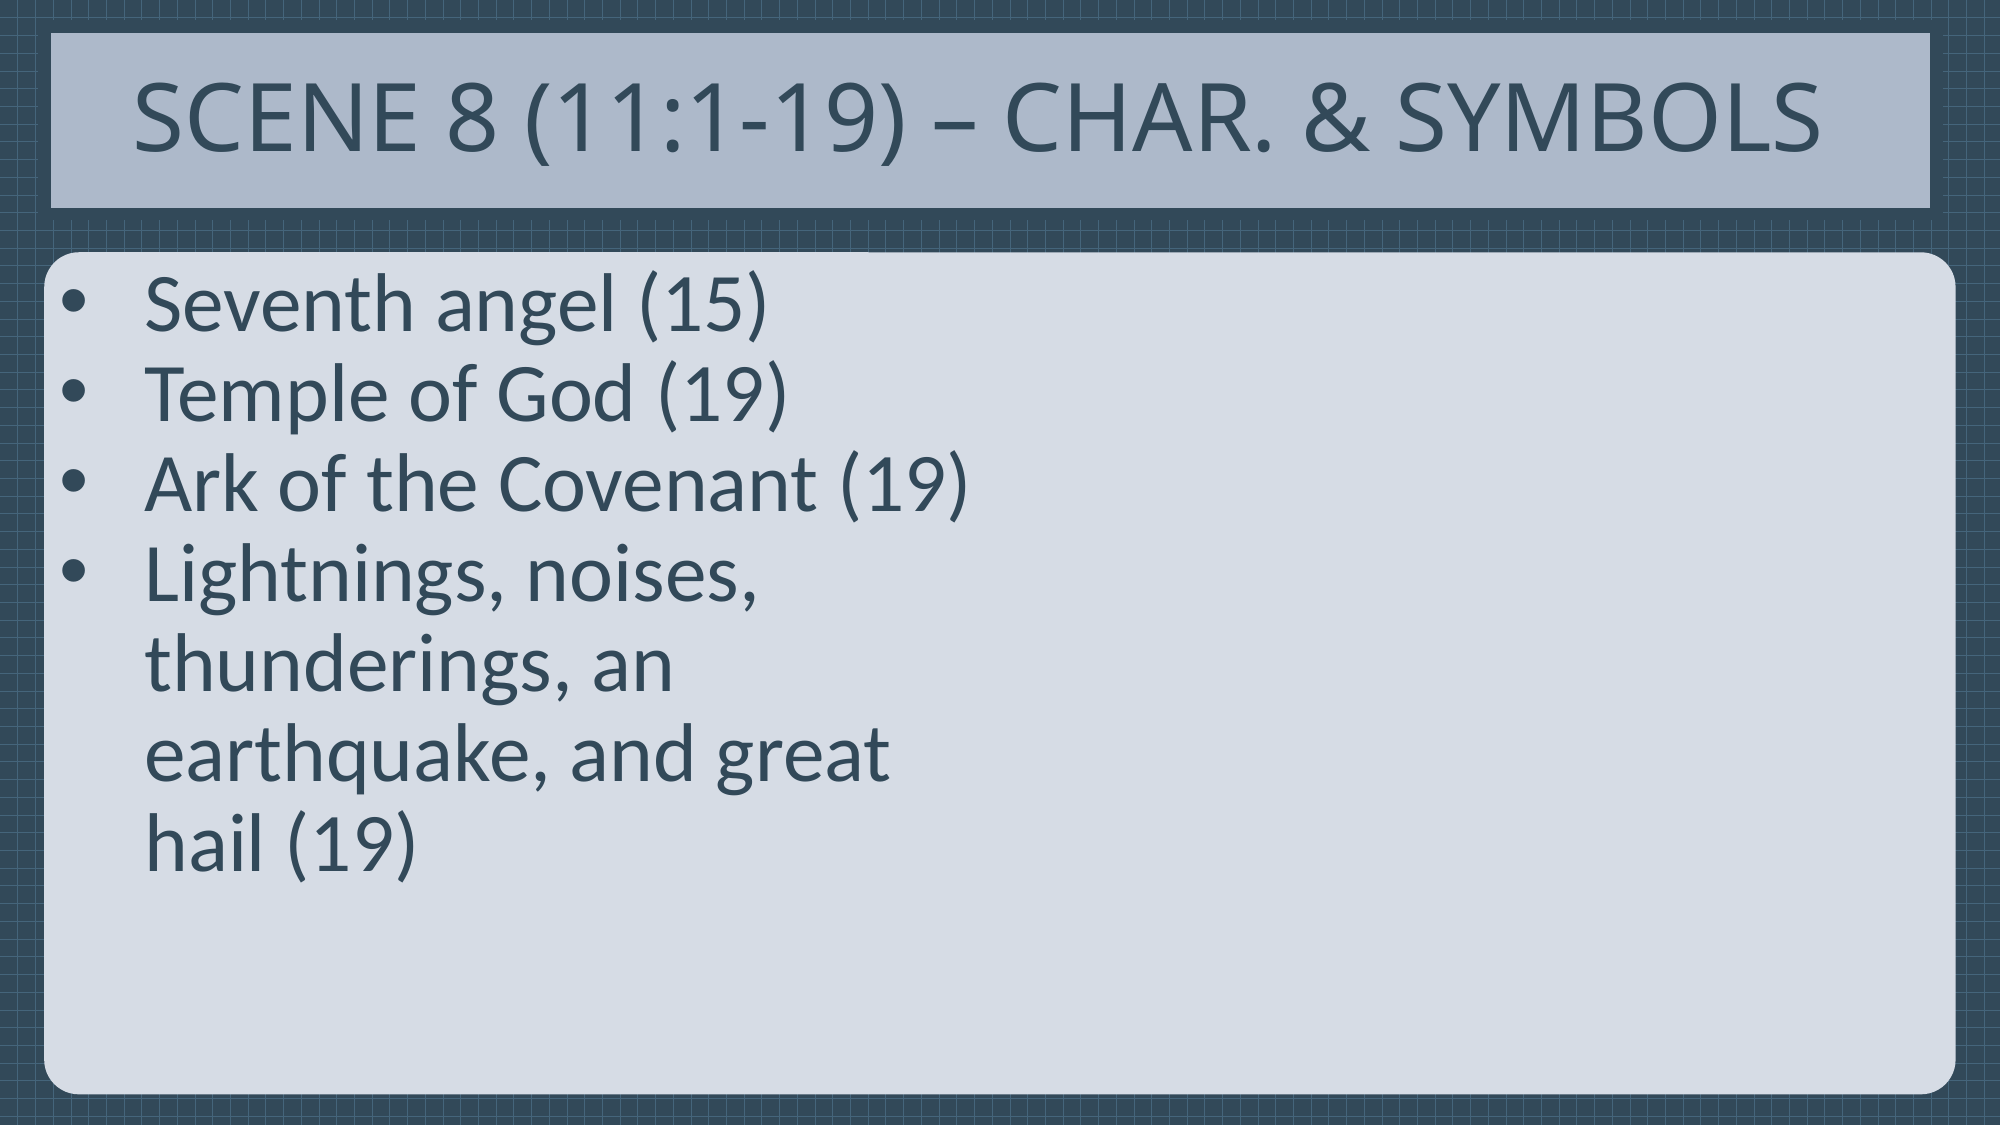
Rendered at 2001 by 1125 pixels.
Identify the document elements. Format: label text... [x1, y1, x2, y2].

title Scene 8 (11:1-19) – Char. & Symbols [44, 26, 1937, 215]
list Seventh angel (15) Temple of God (19) Ark of the Covenant (19) Lightnings, noises, thunderings, an earthquake, and great hail (19) [44, 252, 1000, 1095]
text_box [71, 251, 1957, 1096]
